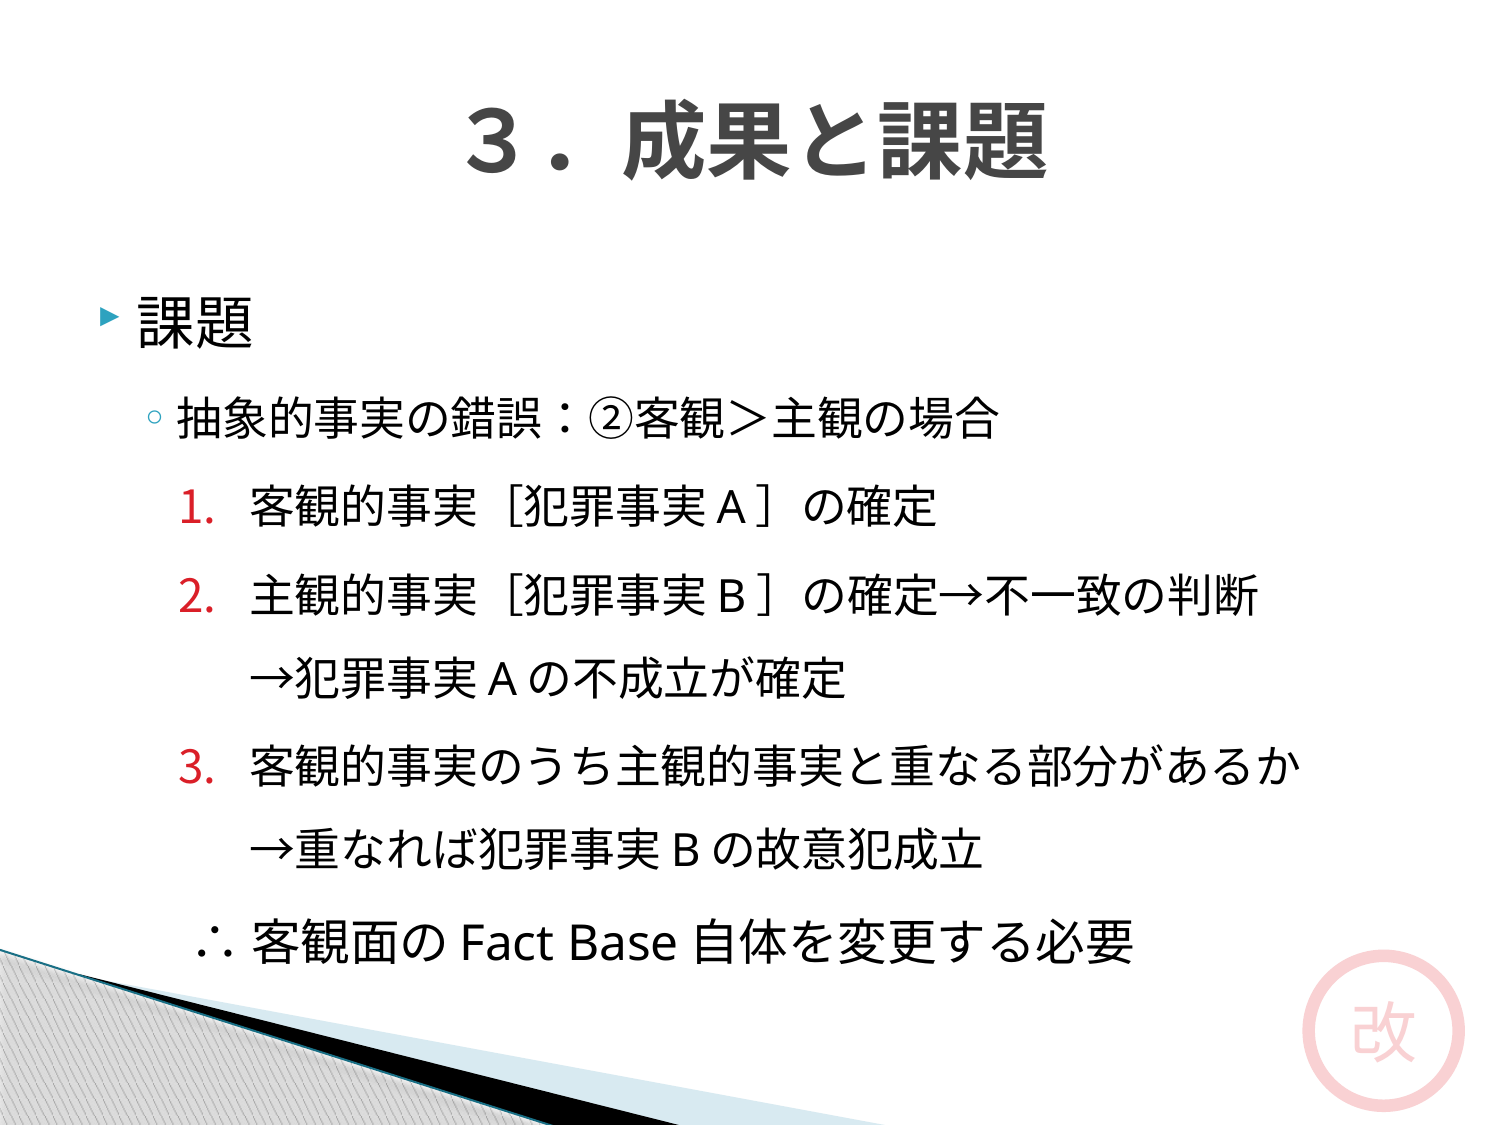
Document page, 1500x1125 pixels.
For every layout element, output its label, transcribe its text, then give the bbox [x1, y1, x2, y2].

text_box 改 [1304, 951, 1464, 1111]
title ３．成果と課題 [75, 45, 1425, 233]
list 課題 抽象的事実の錯誤：②客観＞主観の場合 客観的事実［犯罪事実A］の確定 主観的事実［犯罪事実B］の確定→不一致の判断 →犯罪事実Aの不成立が確定 客観的事実のうち主観的事実と重なる部分があるか →重なれば犯罪事実Bの故意犯成立 ∴ 客観面のFact Base自体を変更する必要 [64, 243, 1447, 986]
